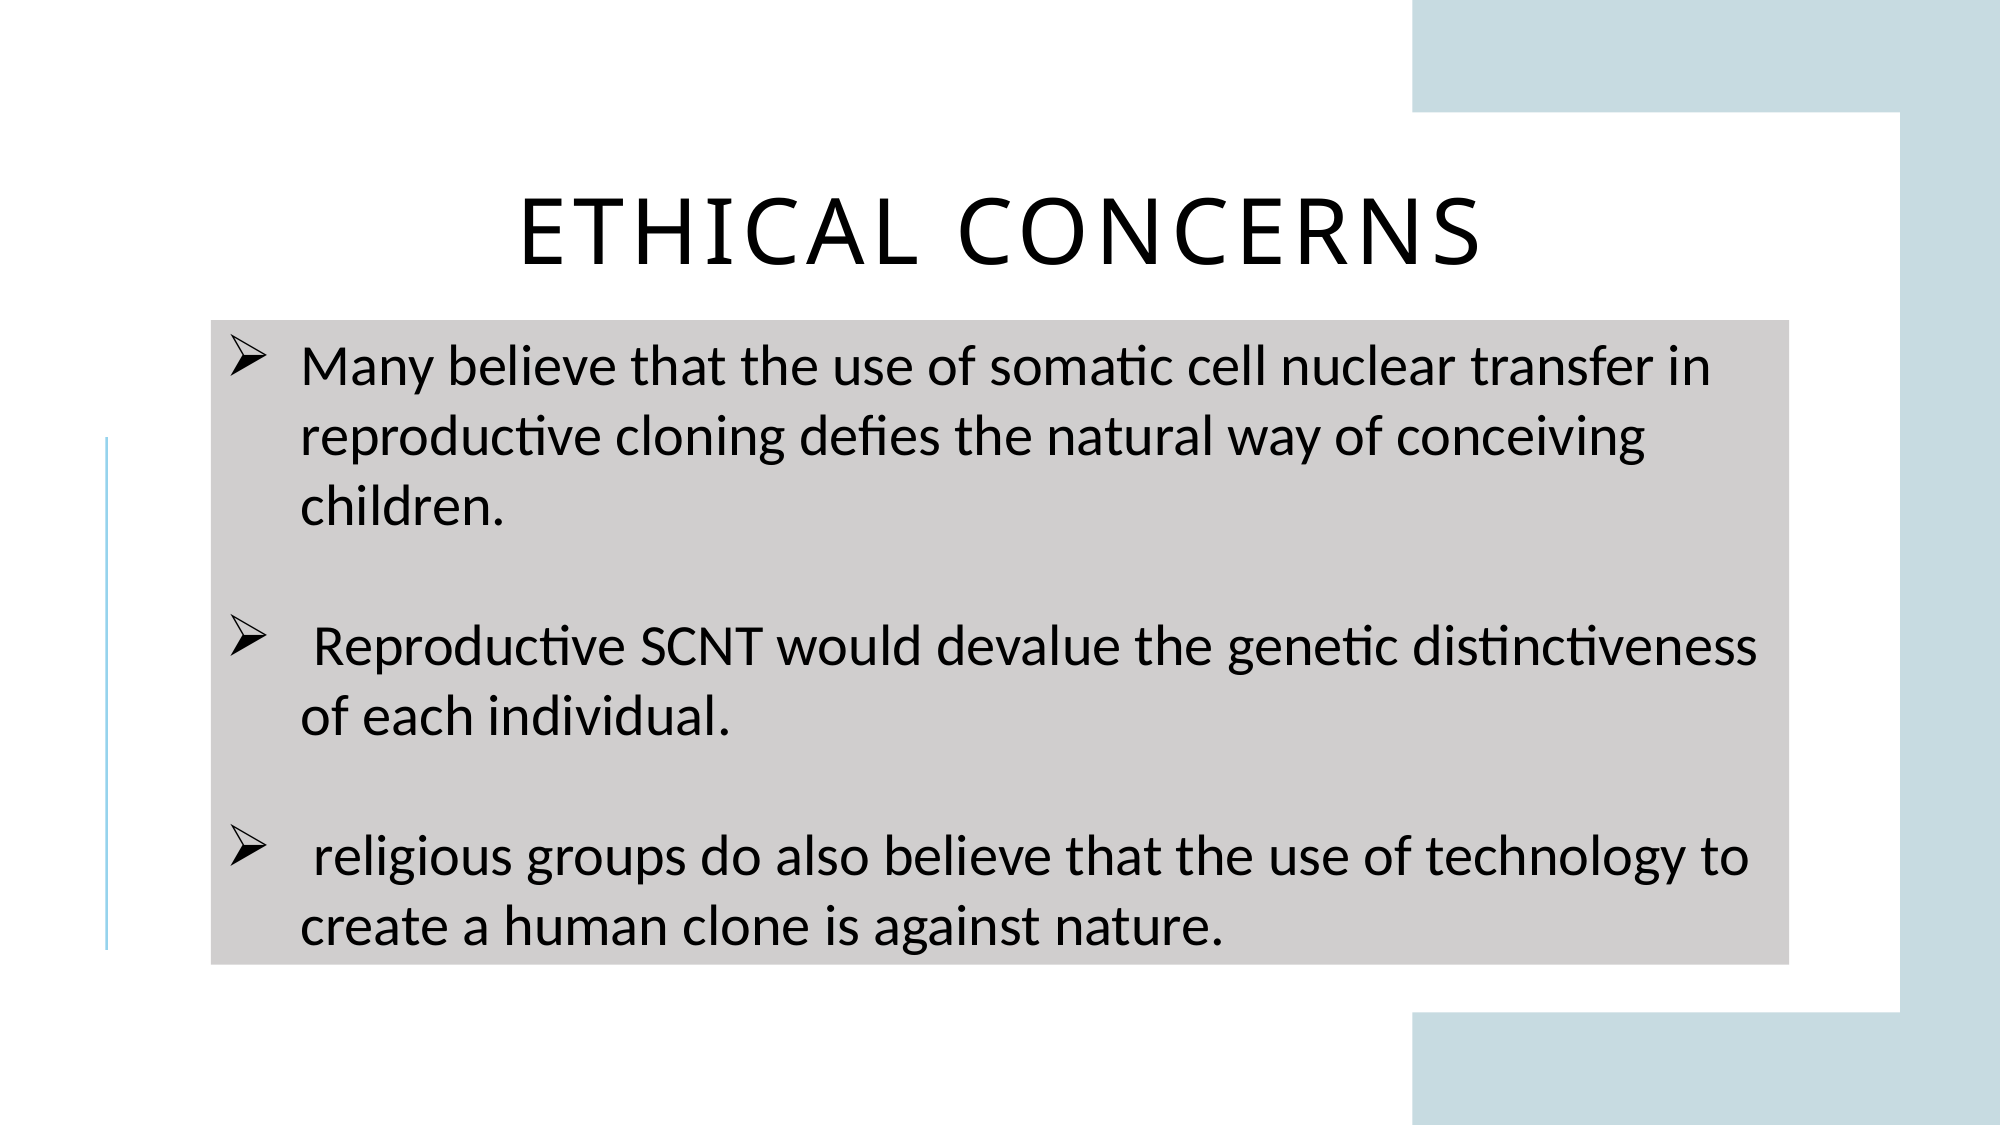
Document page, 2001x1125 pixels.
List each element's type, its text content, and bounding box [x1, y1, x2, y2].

text_box Many believe that the use of somatic cell nuclear transfer in reproductive cloning defies the natural way of conceiving children. Reproductive SCNT would devalue the genetic distinctiveness of each individual. religious groups do also believe that the use of technology to create a human clone is against nature. [210, 320, 1790, 965]
title ETHICAL CONCERNS [297, 185, 1703, 320]
